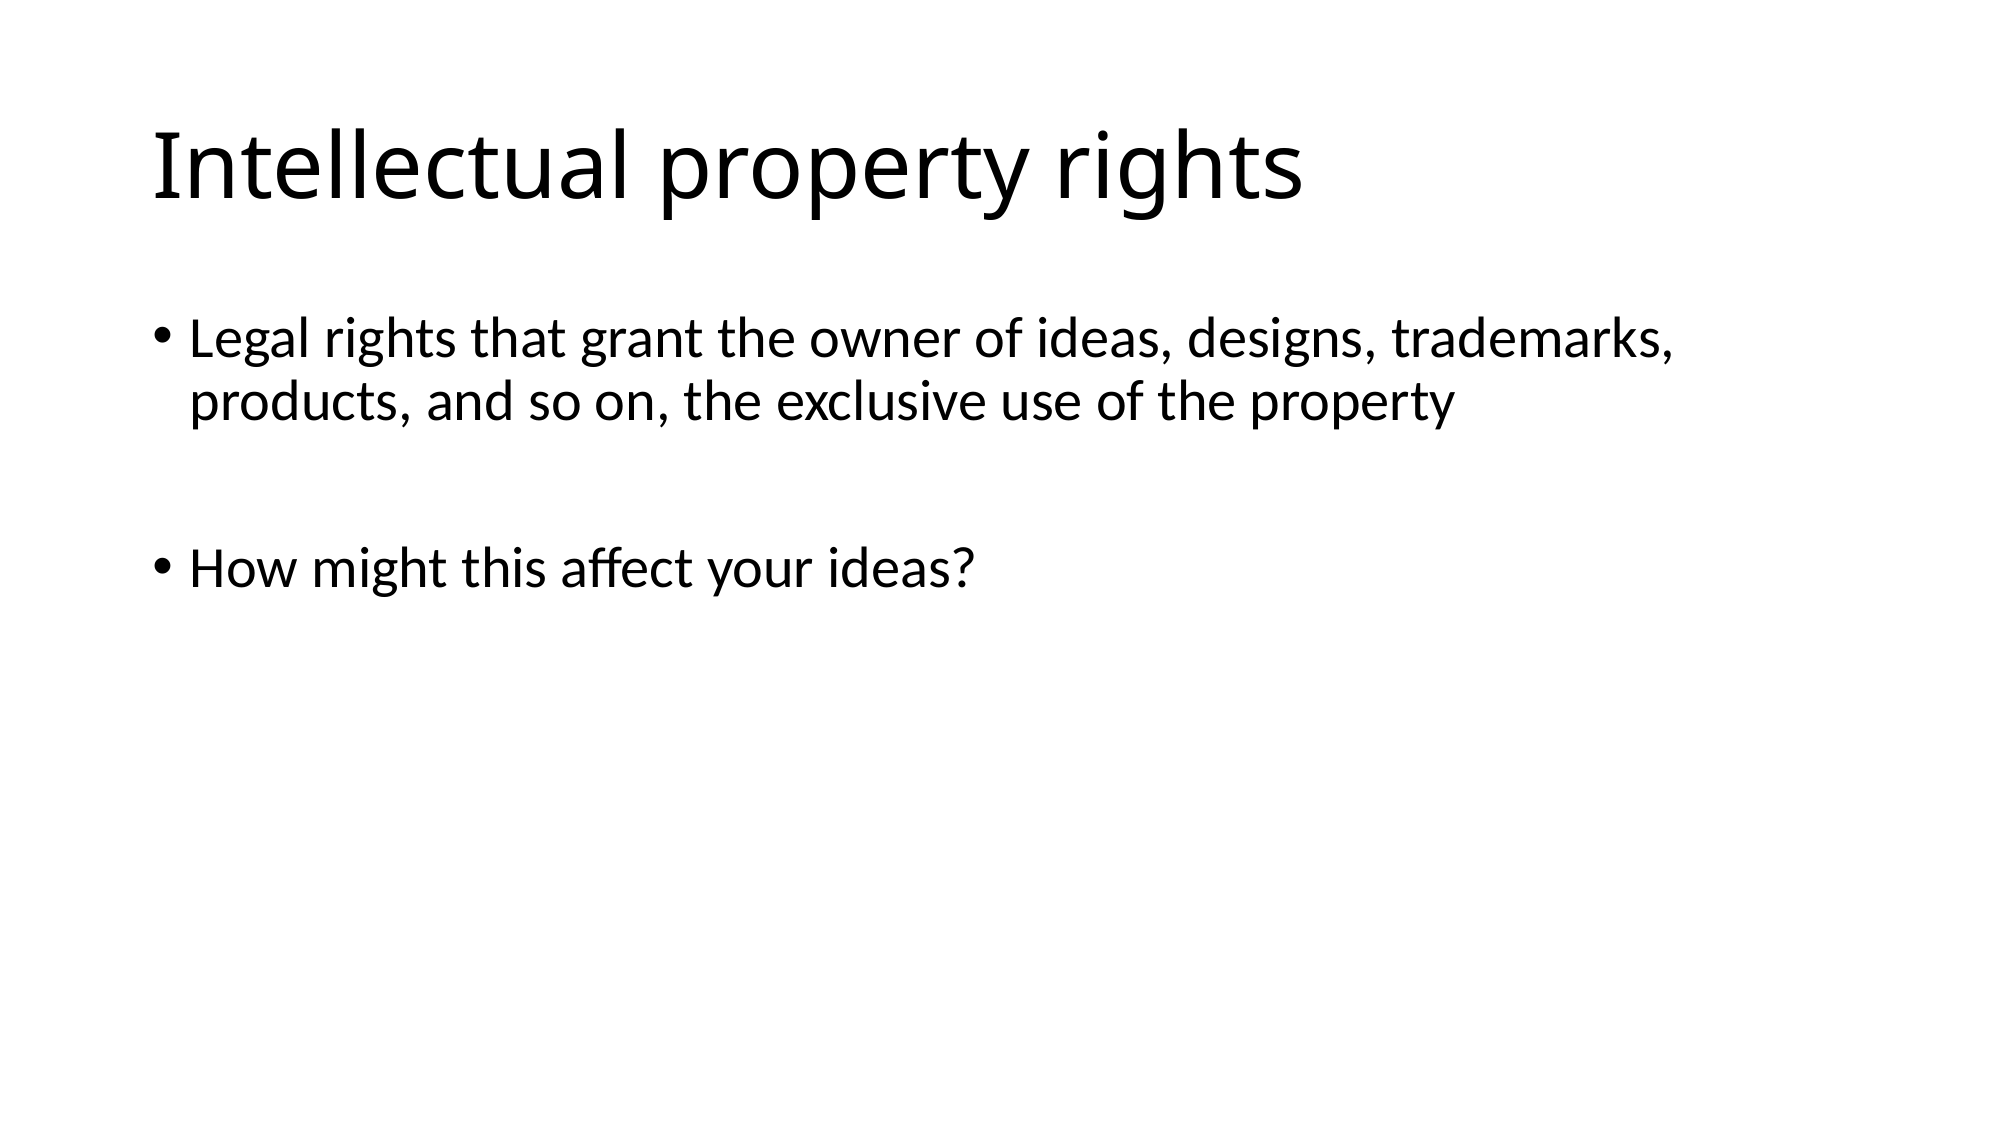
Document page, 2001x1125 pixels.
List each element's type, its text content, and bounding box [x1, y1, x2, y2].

title Intellectual property rights [137, 59, 1863, 278]
list Legal rights that grant the owner of ideas, designs, trademarks, products, and so on, the exclusive use of the property How might this affect your ideas? [137, 299, 1863, 1014]
